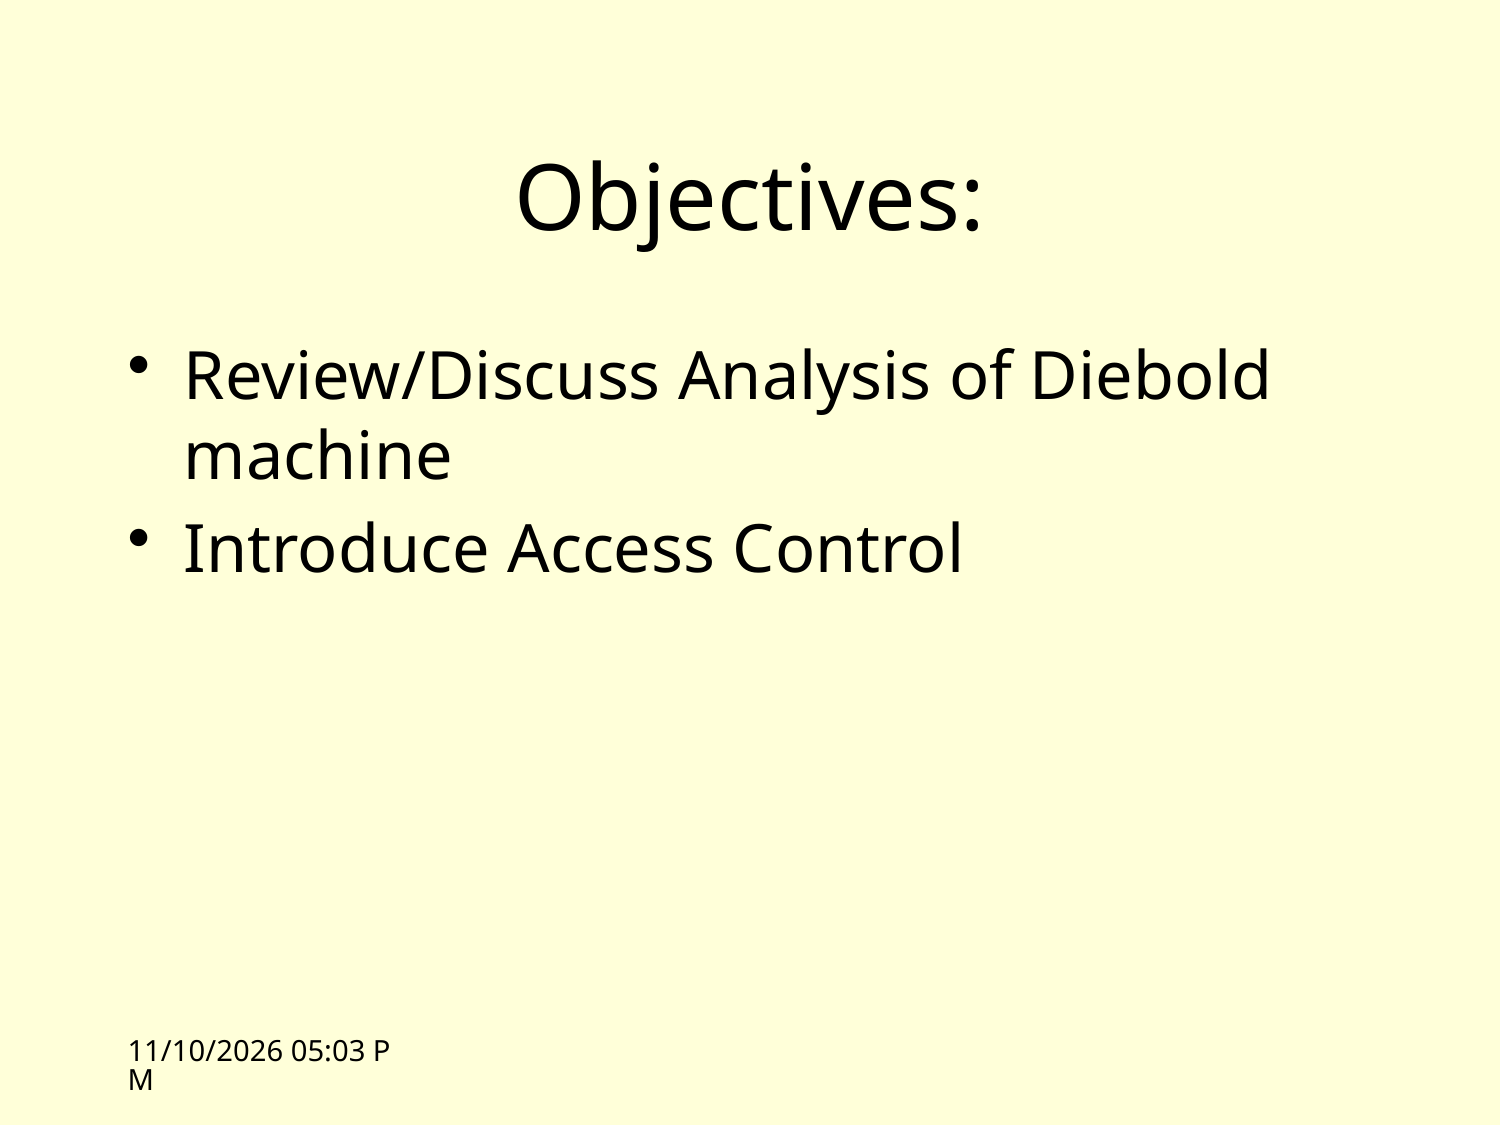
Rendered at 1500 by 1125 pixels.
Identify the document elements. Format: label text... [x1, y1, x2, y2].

list Review/Discuss Analysis of Diebold machine Introduce Access Control [112, 324, 1388, 1001]
title Objectives: [112, 99, 1388, 288]
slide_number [112, 1024, 426, 1101]
